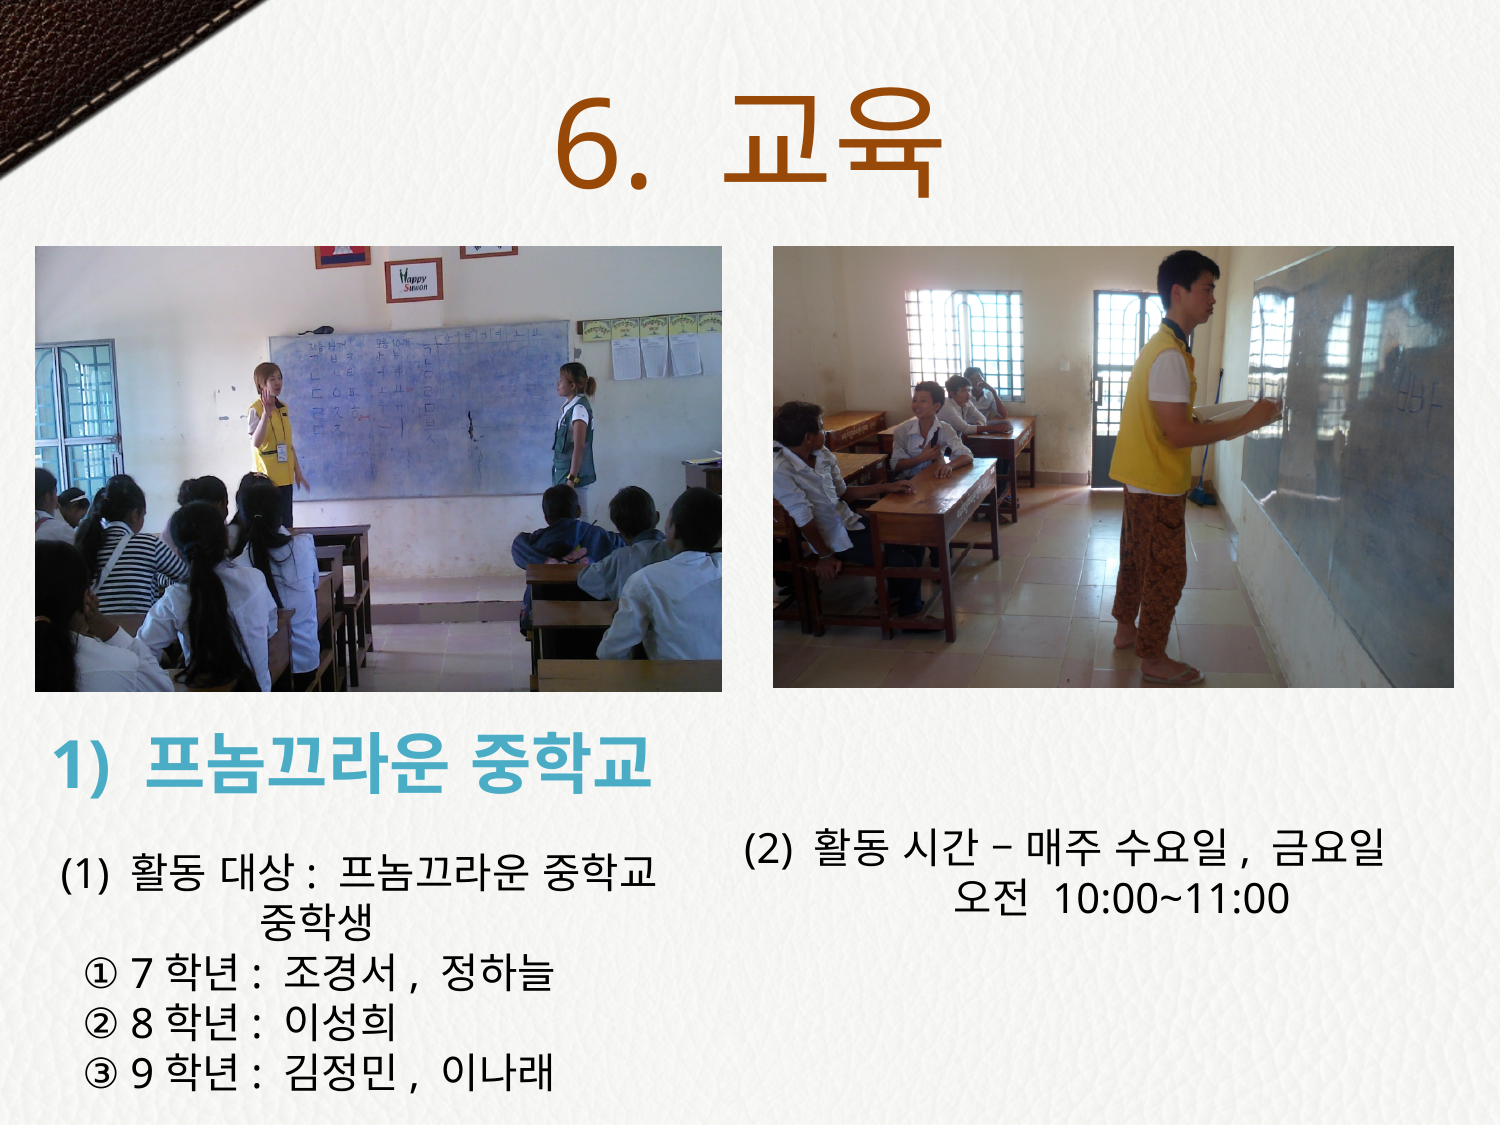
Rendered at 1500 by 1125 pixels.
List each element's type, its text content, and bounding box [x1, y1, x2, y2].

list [34, 245, 722, 692]
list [773, 245, 1454, 688]
picture [0, 0, 1500, 1125]
text_box 1) 프놈끄라운 중학교 (1) 활동 대상: 프놈끄라운 중학교 중학생 ① 7학년: 조경서, 정하늘 ② 8학년: 이성희 ③ 9학년: 김정민, 이나래 (2) 활동 시간 – 매주 수요일, 금요일 오전 10:00~11:00 [35, 714, 1454, 1125]
title 6. 교육 [75, 45, 1425, 233]
